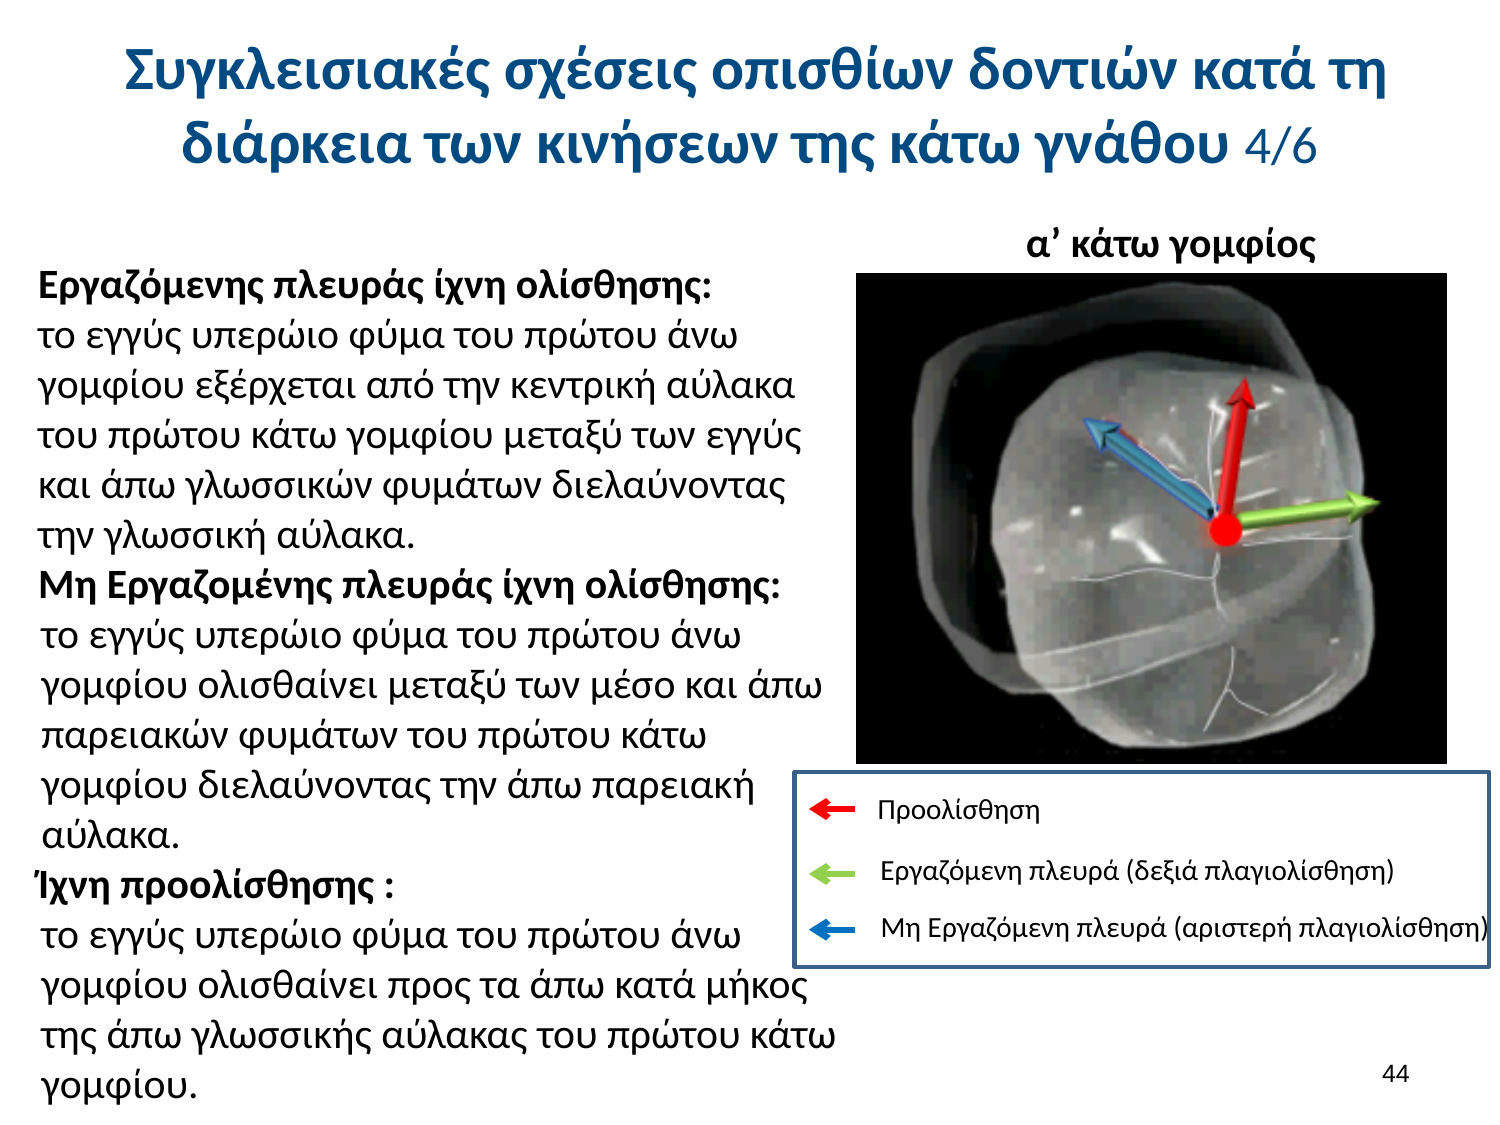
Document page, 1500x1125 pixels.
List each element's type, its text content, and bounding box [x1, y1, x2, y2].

title Συγκλεισιακές σχέσεις οπισθίων δοντιών κατά τη διάρκεια των κινήσεων της κάτω γνάθου 4/6 [0, 19, 1500, 185]
text_box α’ κάτω γομφίος [1011, 208, 1332, 271]
picture [856, 272, 1447, 764]
slide_number 43 [1074, 1042, 1425, 1103]
list Εργαζόμενης πλευράς ίχνη ολίσθησης: το εγγύς υπερώιο φύμα του πρώτου άνω γομφίου εξέρχεται από την κεντρική αύλακα του πρώτου κάτω γομφίου μεταξύ των εγγύς και άπω γλωσσικών φυμάτων διελαύνοντας την γλωσσική αύλακα. Μη Εργαζομένης πλευράς ίχνη ολίσθησης: το εγγύς υπερώιο φύμα του πρώτου άνω γομφίου ολισθαίνει μεταξύ των μέσο και άπω παρειακών φυμάτων του πρώτου κάτω γομφίου διελαύνοντας την άπω παρειακή αύλακα. Ίχνη προολίσθησης : το εγγύς υπερώιο φύμα του πρώτου άνω γομφίου ολισθαίνει προς τα άπω κατά μήκος της άπω γλωσσικής αύλακας του πρώτου κάτω γομφίου. [23, 249, 856, 1118]
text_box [794, 771, 1500, 967]
